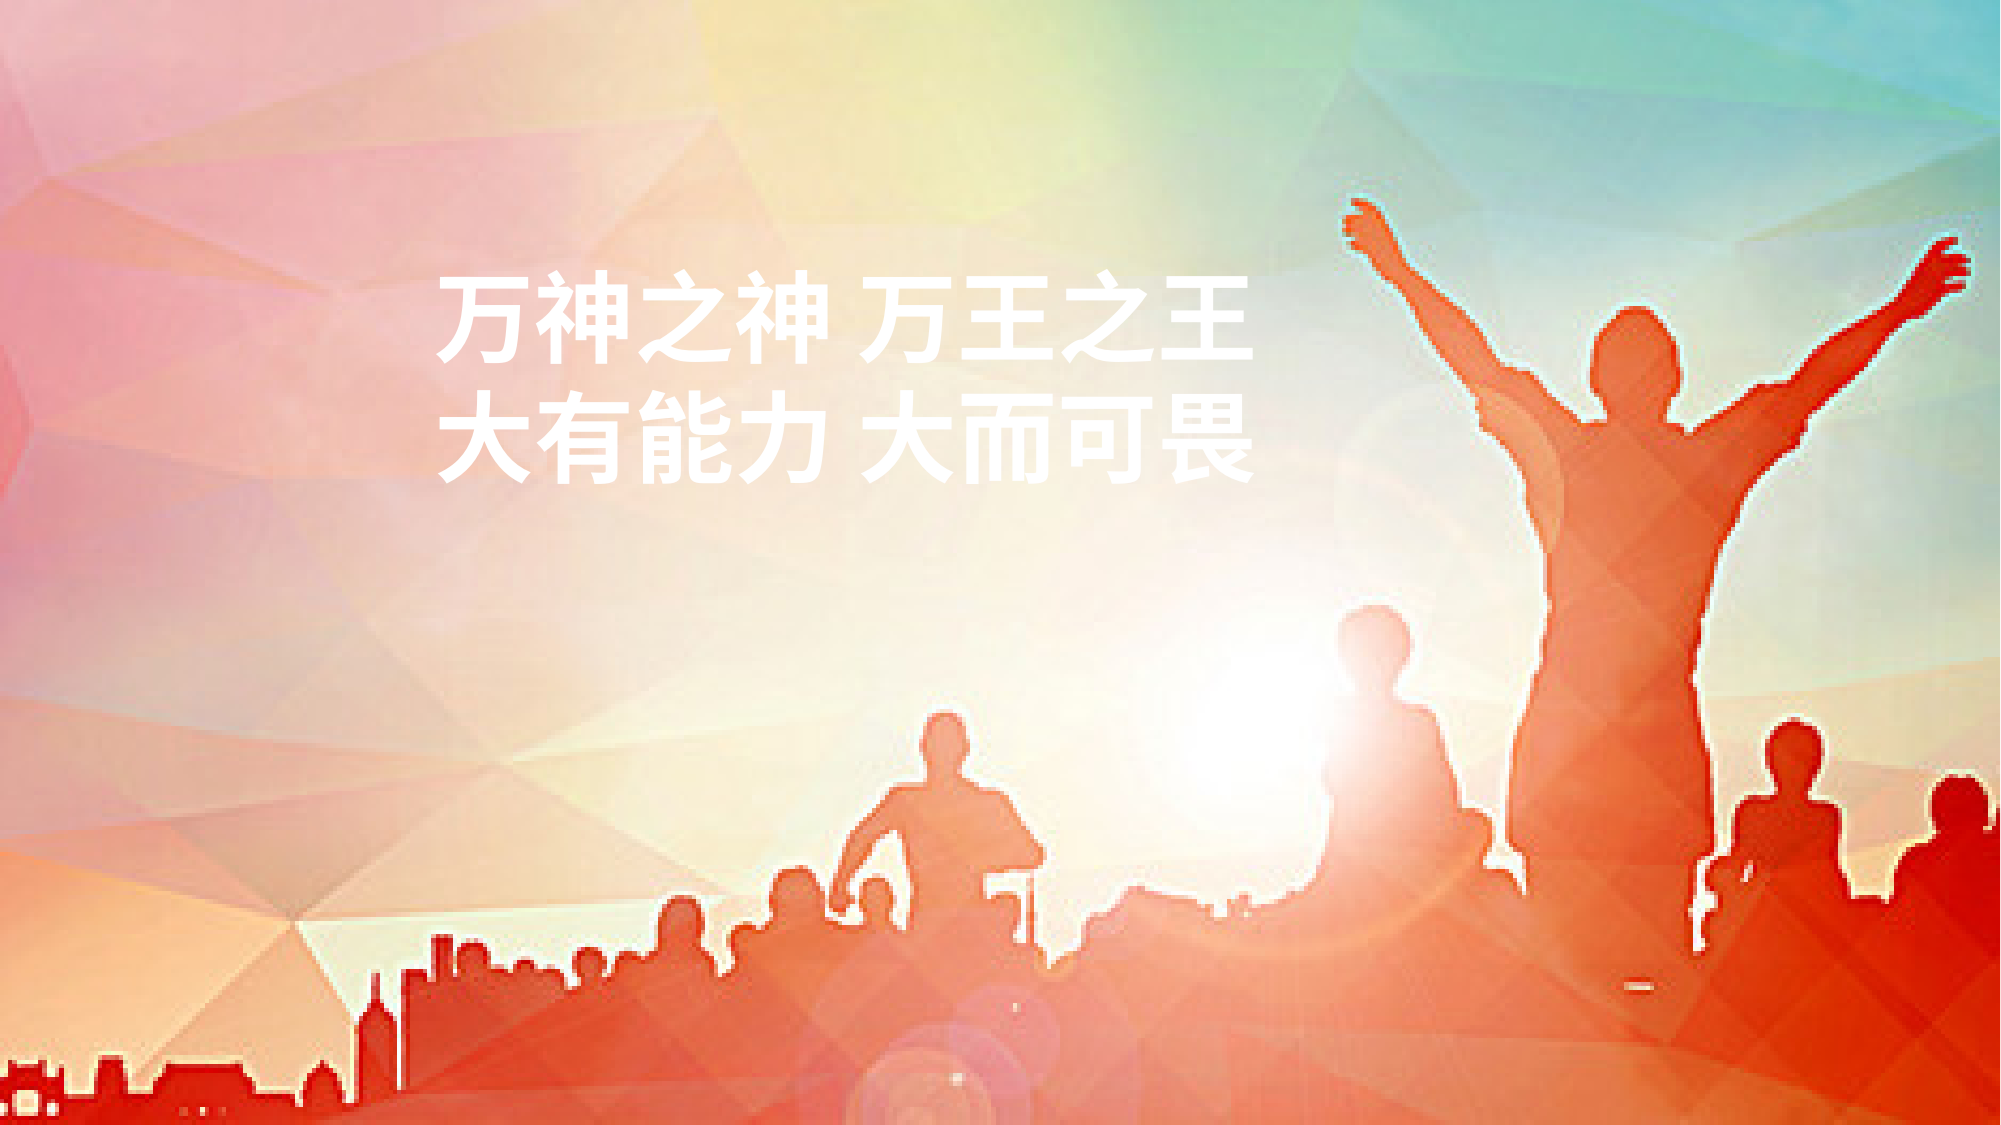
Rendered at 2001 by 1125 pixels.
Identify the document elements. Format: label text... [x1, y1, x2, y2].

picture [0, 0, 2001, 1125]
title 万神之神 万王之王 大有能力 大而可畏 [208, 255, 1484, 497]
